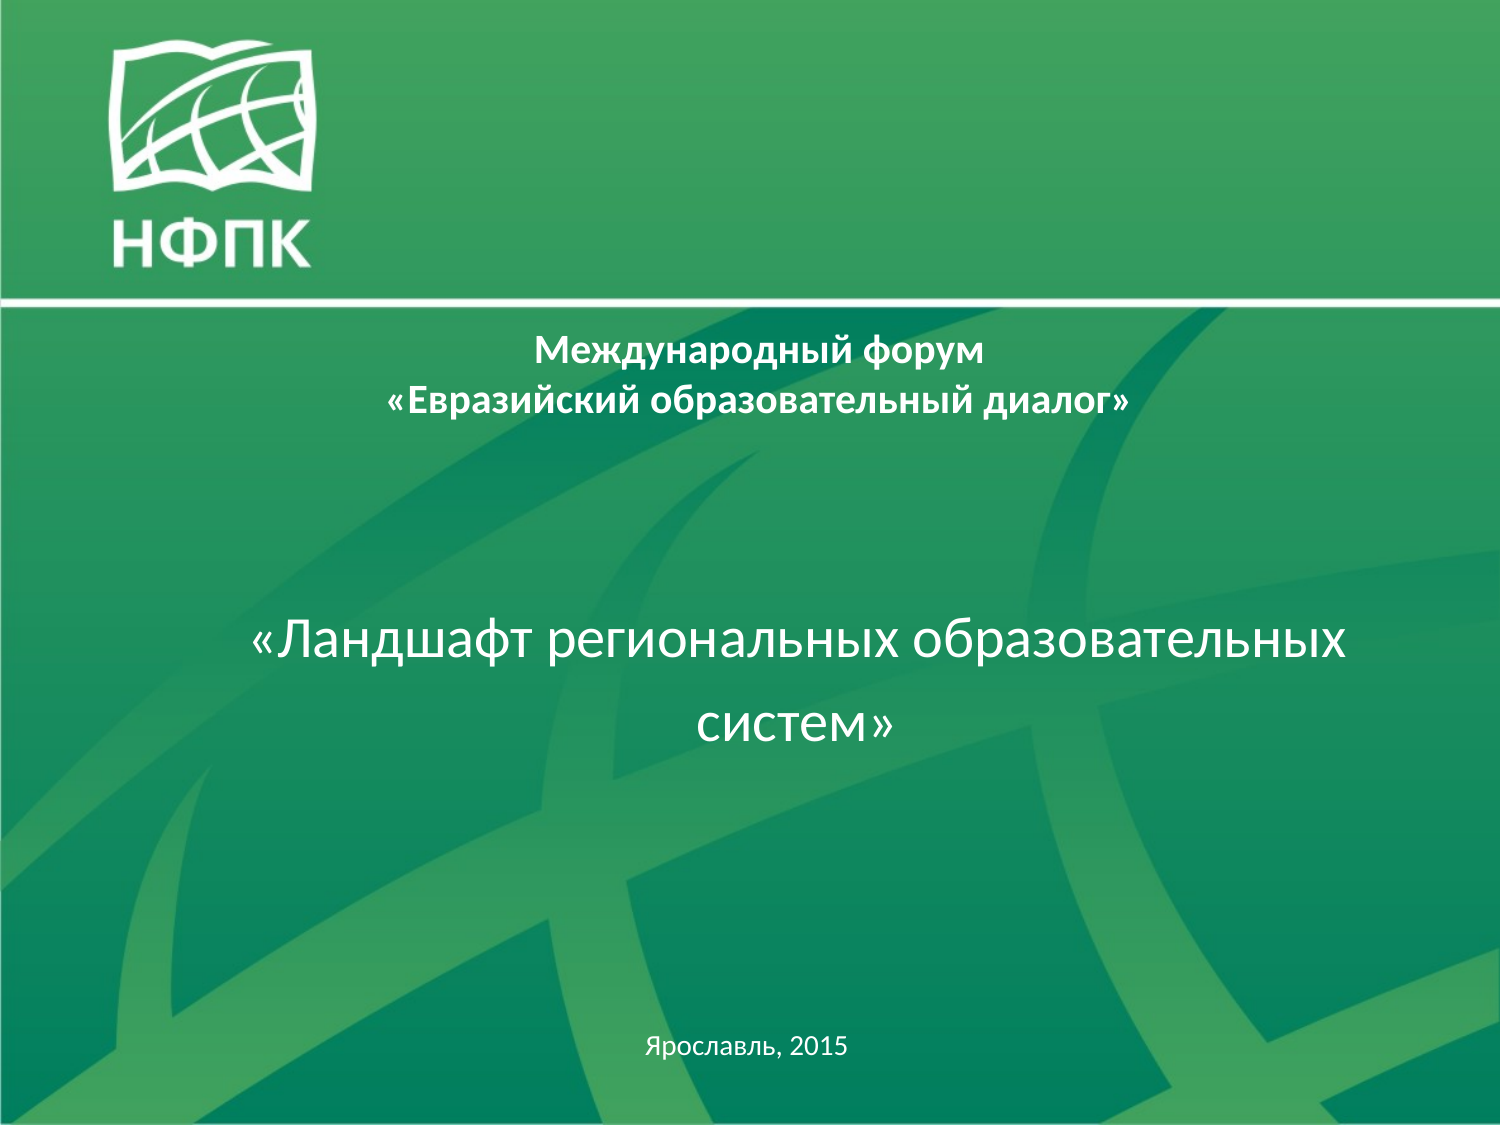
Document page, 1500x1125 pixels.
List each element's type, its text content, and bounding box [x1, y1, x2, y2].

text_box «Ландшафт региональных образовательных систем» [163, 578, 1431, 893]
picture [0, 0, 1500, 1125]
text_box Ярославль, 2015 [564, 1001, 930, 1061]
text_box Международный форум «Евразийский образовательный диалог» [103, 314, 1416, 472]
